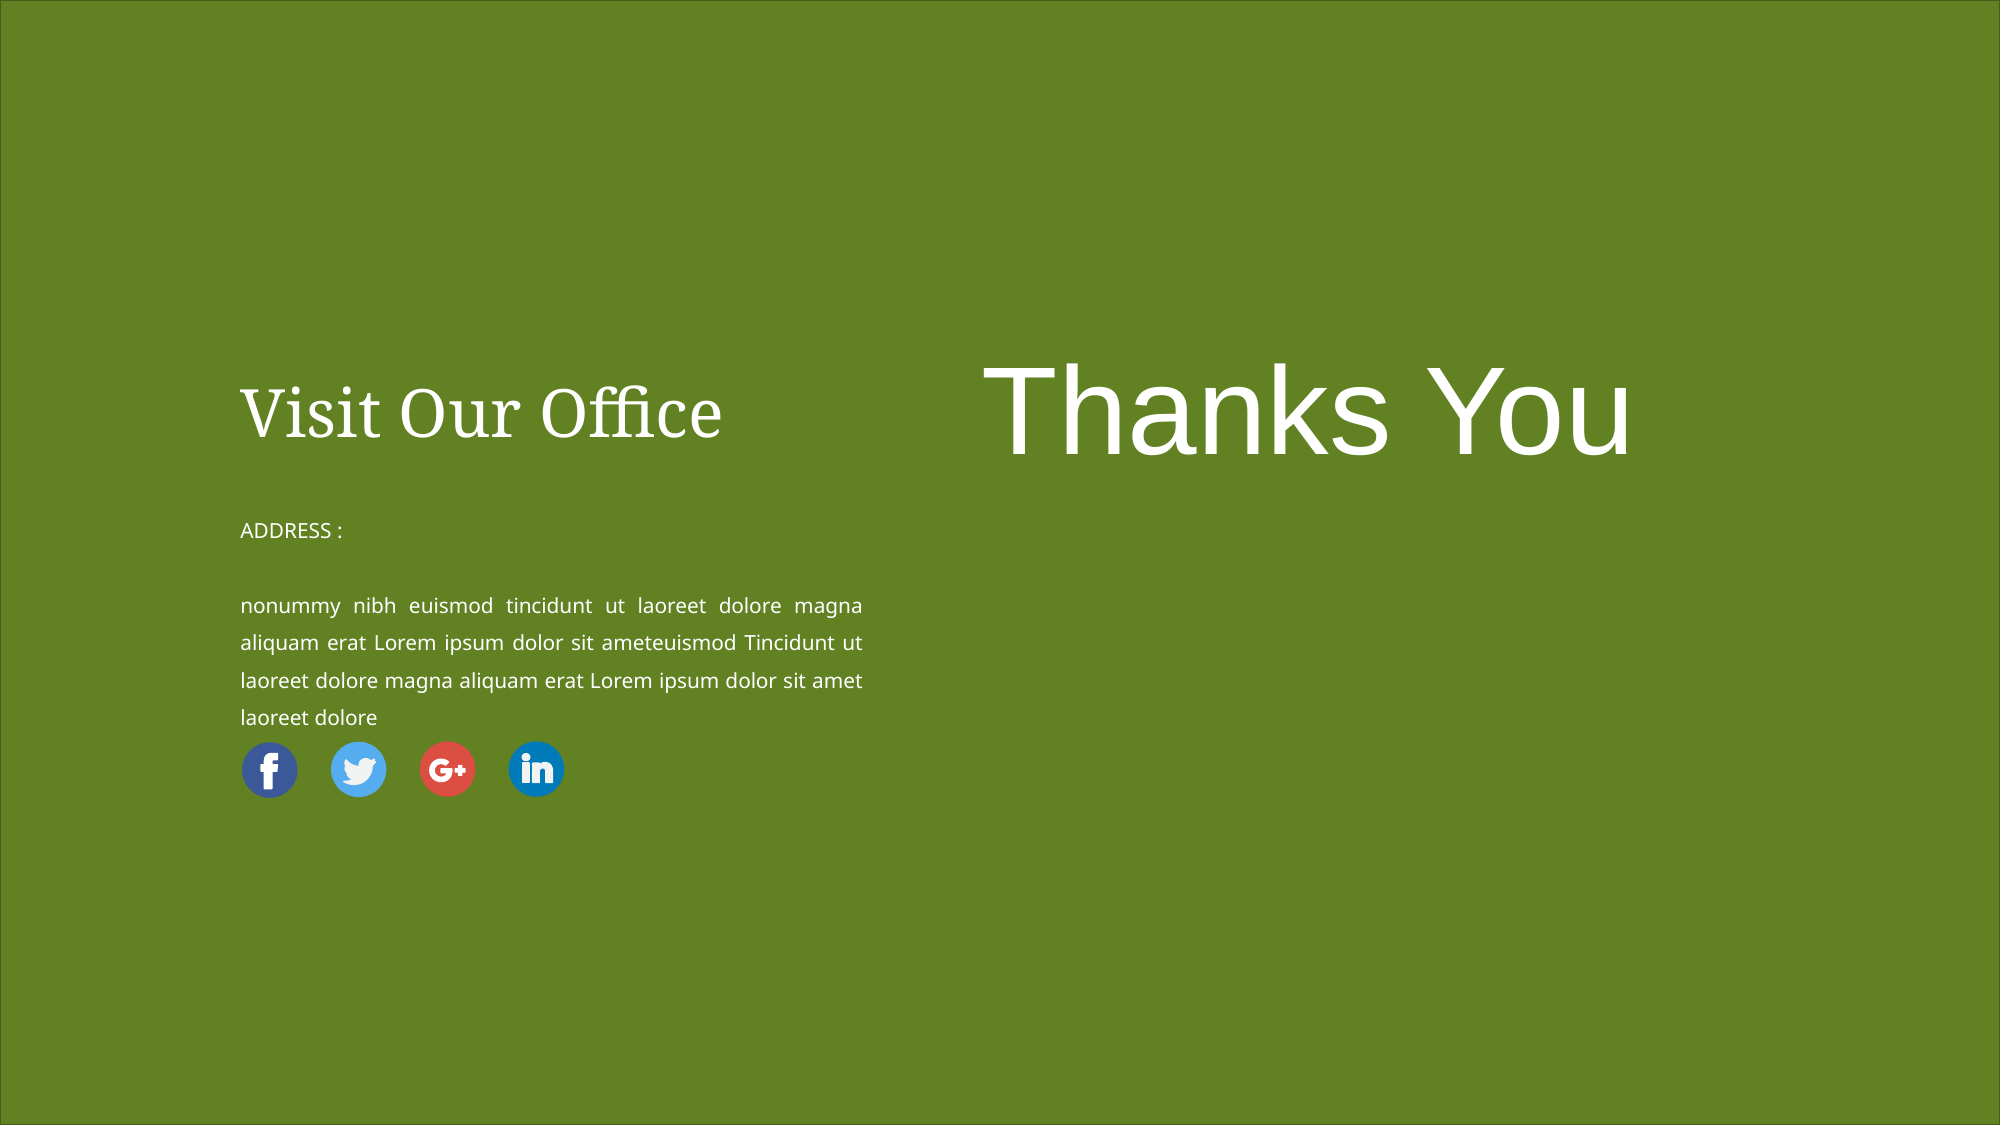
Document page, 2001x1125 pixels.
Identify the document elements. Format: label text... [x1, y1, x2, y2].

text_box [0, 0, 2000, 1125]
text_box Thanks You [966, 322, 1778, 560]
text_box ADDRESS : nonummy nibh euismod tincidunt ut laoreet dolore magna aliquam erat Lorem ipsum dolor sit ameteuismod Tincidunt ut laoreet dolore magna aliquam erat Lorem ipsum dolor sit amet laoreet dolore [225, 497, 878, 698]
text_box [242, 741, 564, 798]
text_box Visit Our Office [225, 363, 888, 459]
